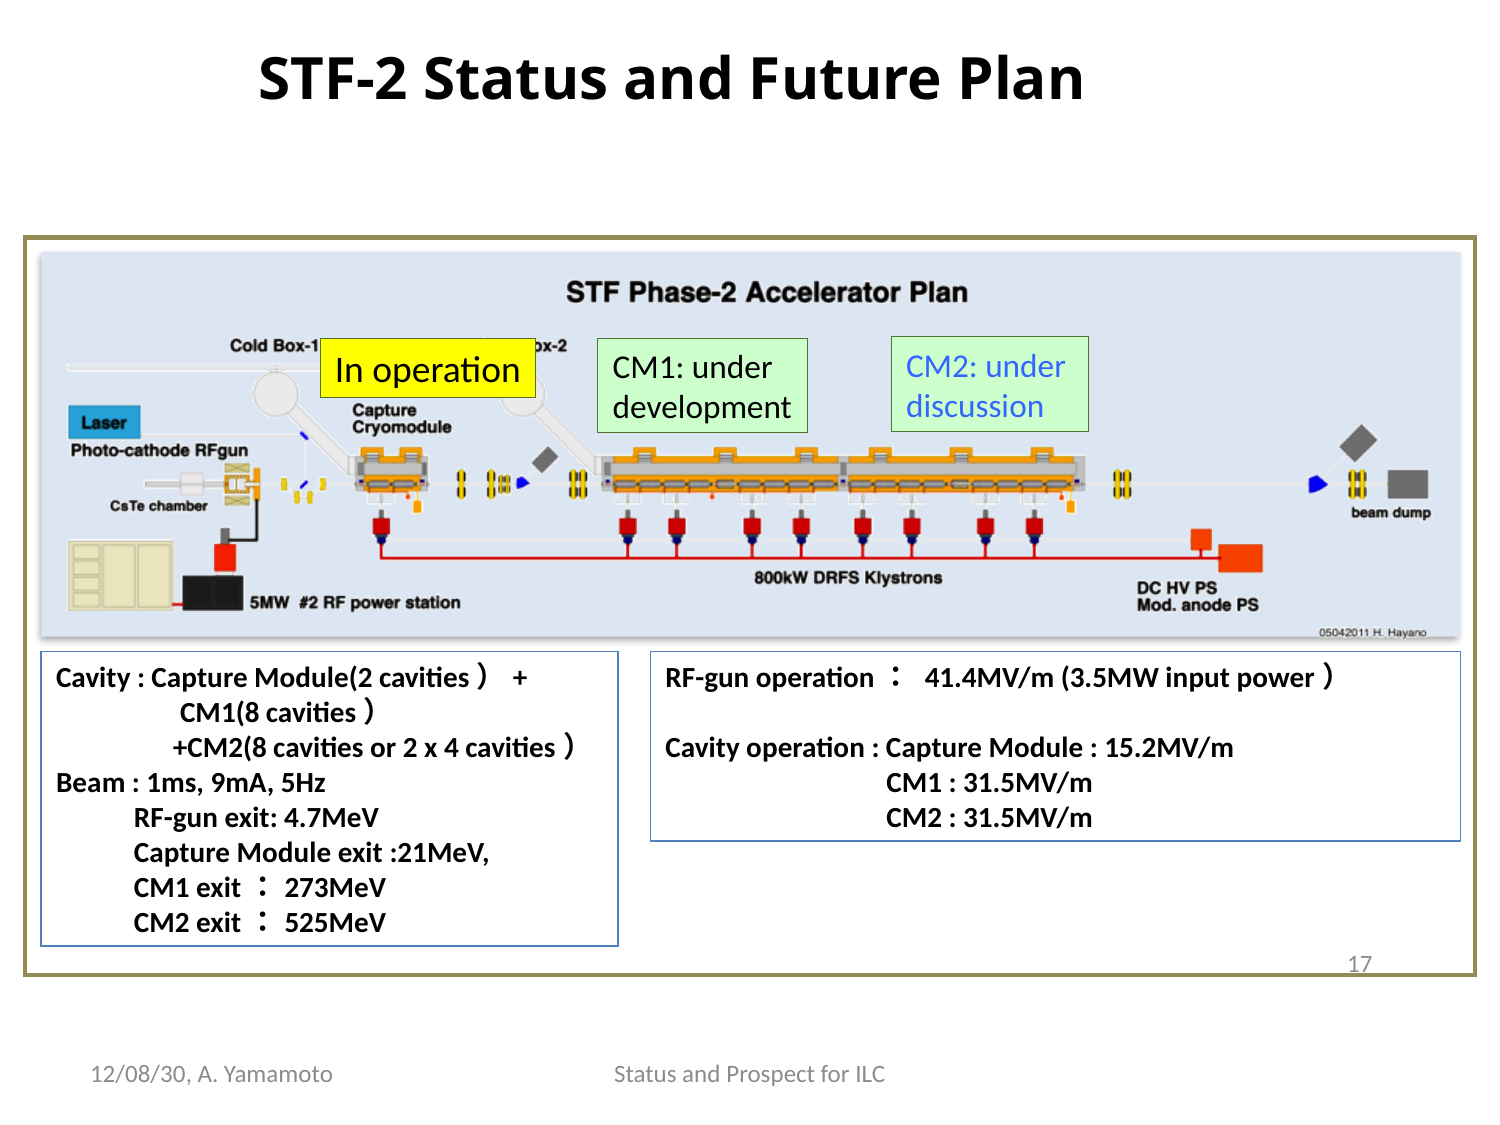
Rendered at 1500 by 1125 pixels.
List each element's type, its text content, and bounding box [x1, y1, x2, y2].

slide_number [75, 1042, 425, 1103]
text_box [24, 716, 1475, 975]
footer Status and Prospect for ILC [512, 1042, 988, 1103]
text_box STF-2 Status and Future Plan [228, 33, 1116, 119]
slide_number 17 [1074, 924, 1388, 1000]
picture [0, 212, 1500, 708]
